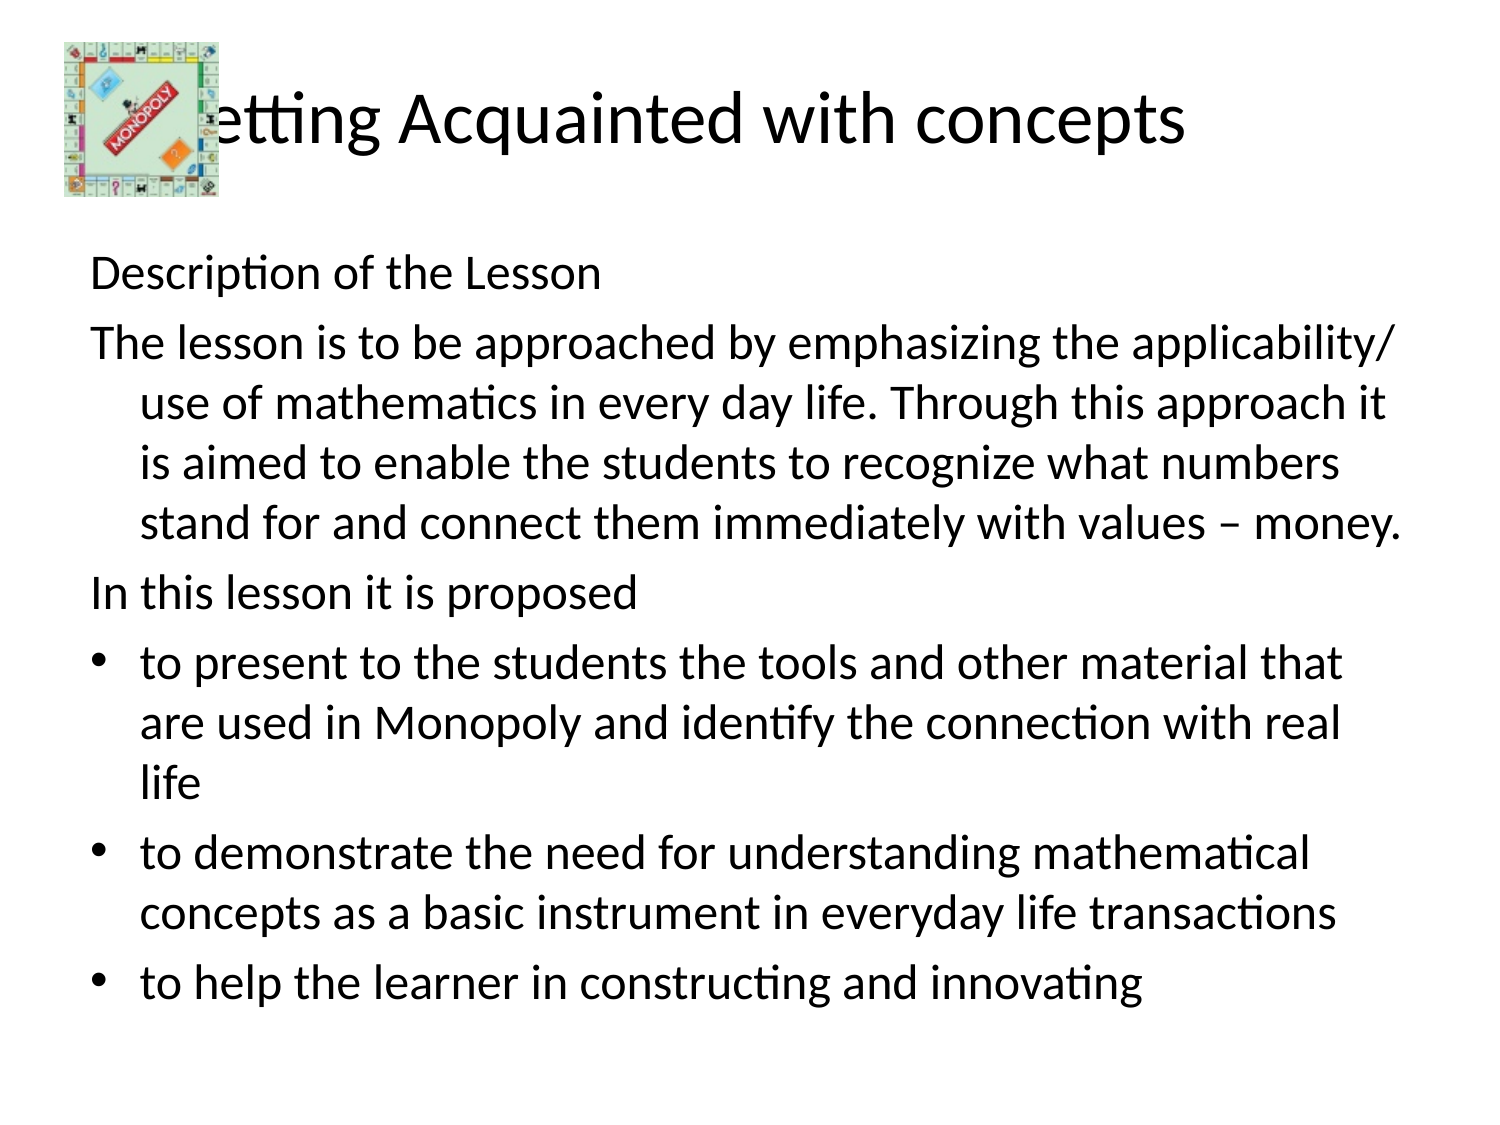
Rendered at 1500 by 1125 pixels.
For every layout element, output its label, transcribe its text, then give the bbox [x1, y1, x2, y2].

title Getting Acquainted with concepts [220, 42, 1425, 185]
list Description of the Lesson The lesson is to be approached by emphasizing the applicability/ use of mathematics in every day life. Through this approach it is aimed to enable the students to recognize what numbers stand for and connect them immediately with values – money. In this lesson it is proposed to present to the students the tools and other material that are used in Monopoly and identify the connection with real life to demonstrate the need for understanding mathematical concepts as a basic instrument in everyday life transactions to help the learner in constructing and innovating [75, 231, 1425, 1083]
picture [64, 42, 219, 197]
